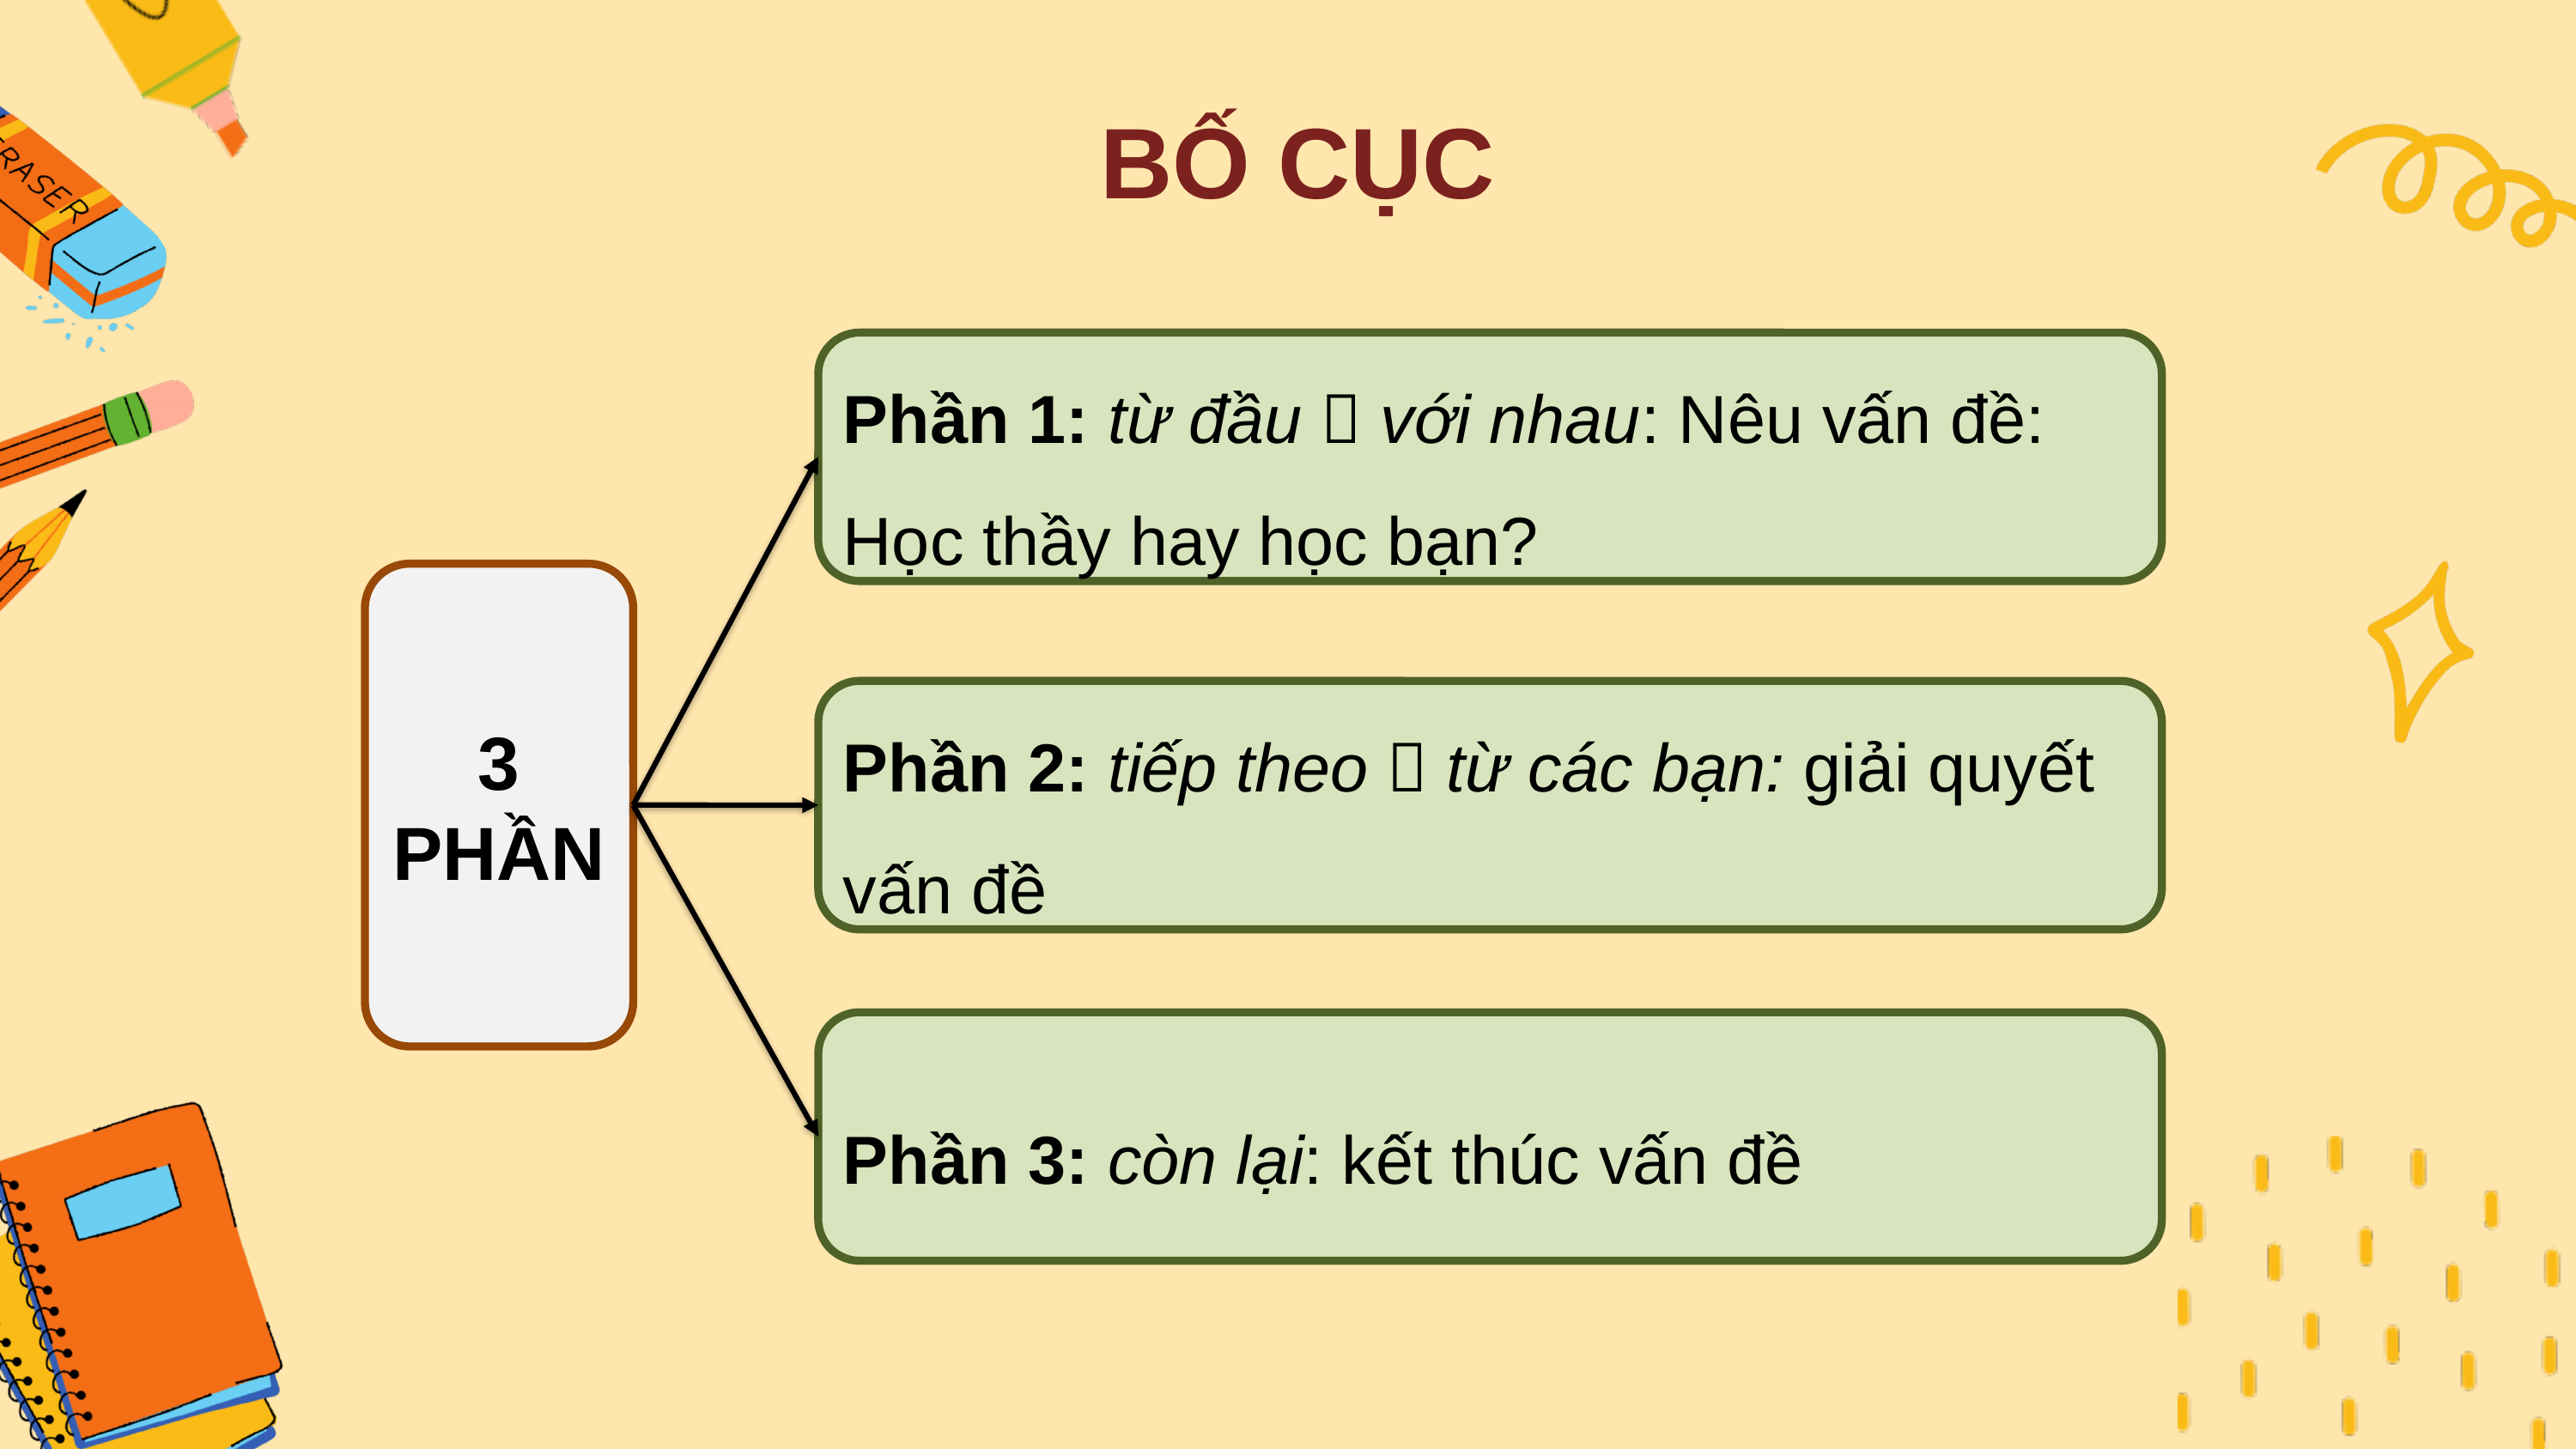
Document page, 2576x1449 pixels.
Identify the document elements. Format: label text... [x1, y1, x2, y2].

picture [2348, 549, 2488, 752]
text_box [633, 456, 819, 804]
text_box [633, 804, 819, 1137]
text_box Phần 3: còn lại: kết thúc vấn đề [816, 1010, 2164, 1263]
picture [0, 0, 306, 652]
text_box BỐ CỤC [981, 89, 1613, 219]
picture [2312, 90, 2576, 280]
text_box Phần 2: tiếp theo  từ các bạn: giải quyết vấn đề [822, 679, 2164, 931]
text_box Phần 1: từ đầu  với nhau: Nêu vấn đề: Học thầy hay học bạn? [816, 330, 2164, 583]
text_box 3 PHẦN [362, 561, 629, 1049]
picture [2177, 1136, 2576, 1449]
picture [0, 1033, 402, 1449]
